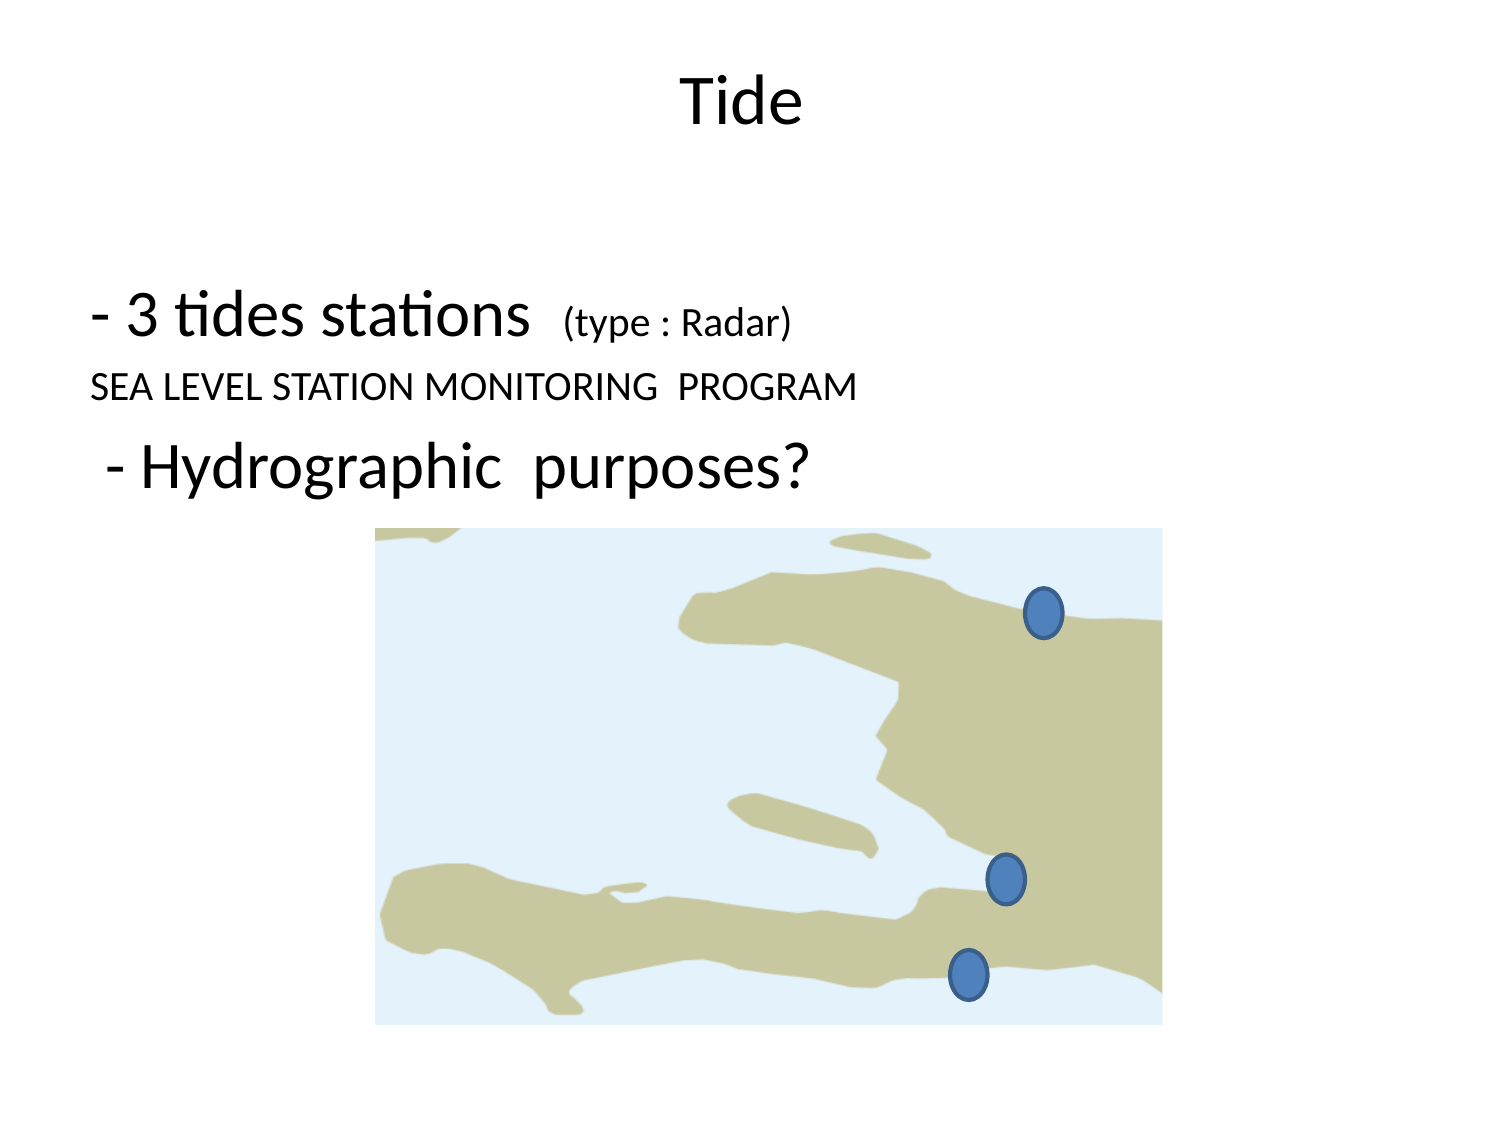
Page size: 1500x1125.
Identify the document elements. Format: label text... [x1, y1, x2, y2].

title Tide [75, 45, 1425, 233]
picture [374, 528, 1163, 1026]
list - 3 tides stations (type : Radar) SEA LEVEL STATION MONITORING PROGRAM - Hydrographic purposes? [75, 262, 1425, 1005]
